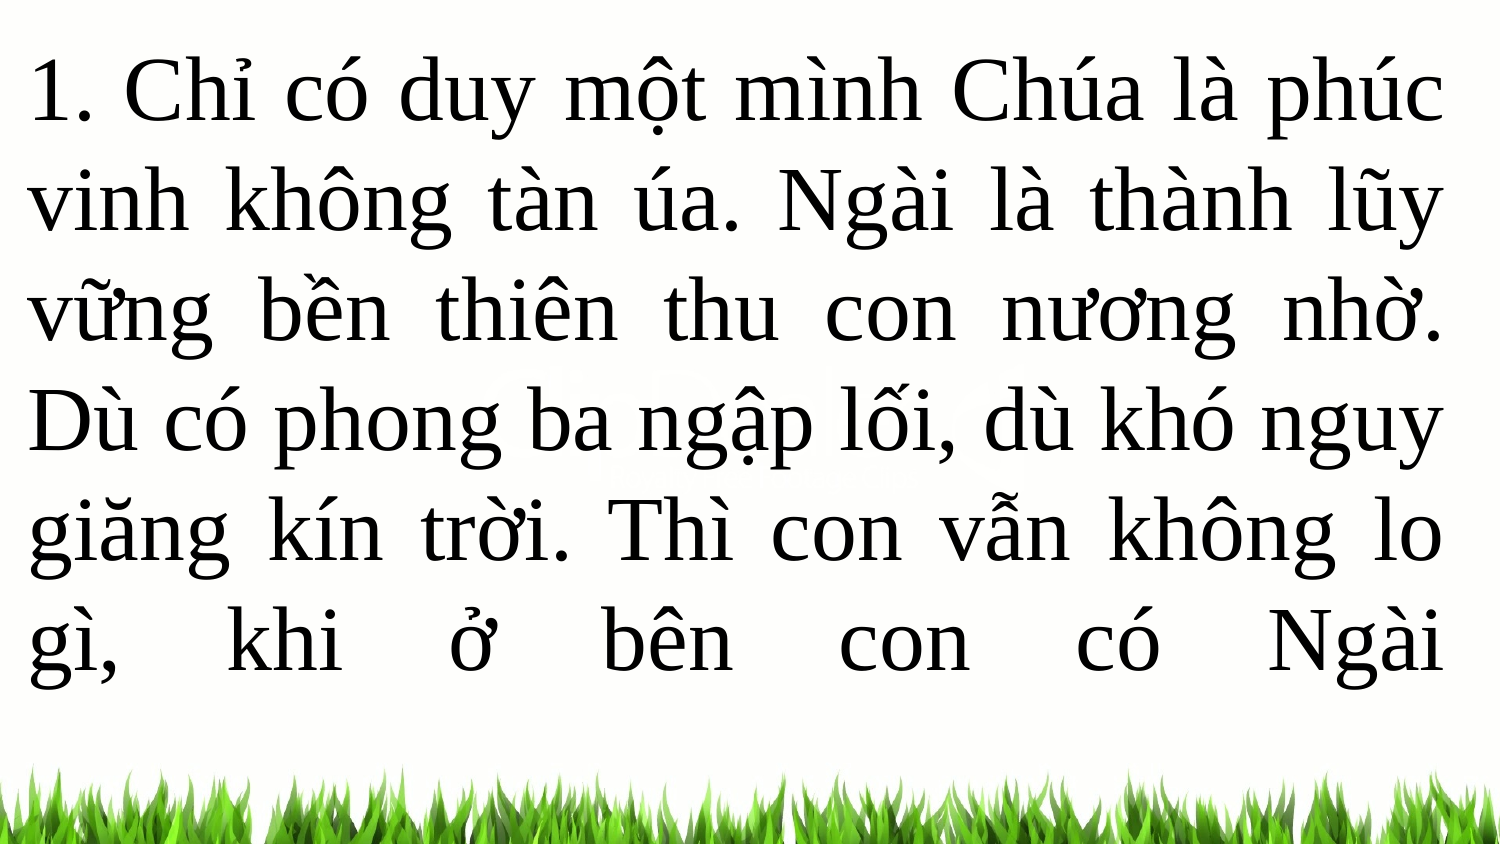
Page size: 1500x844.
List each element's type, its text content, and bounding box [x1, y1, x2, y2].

text_box 1. Chỉ có duy một mình Chúa là phúc vinh không tàn úa. Ngài là thành lũy vững bền thiên thu con nương nhờ. Dù có phong ba ngập lối, dù khó nguy giăng kín trời. Thì con vẫn không lo gì, khi ở bên con có Ngài [12, 21, 1463, 807]
picture [0, 0, 1500, 844]
